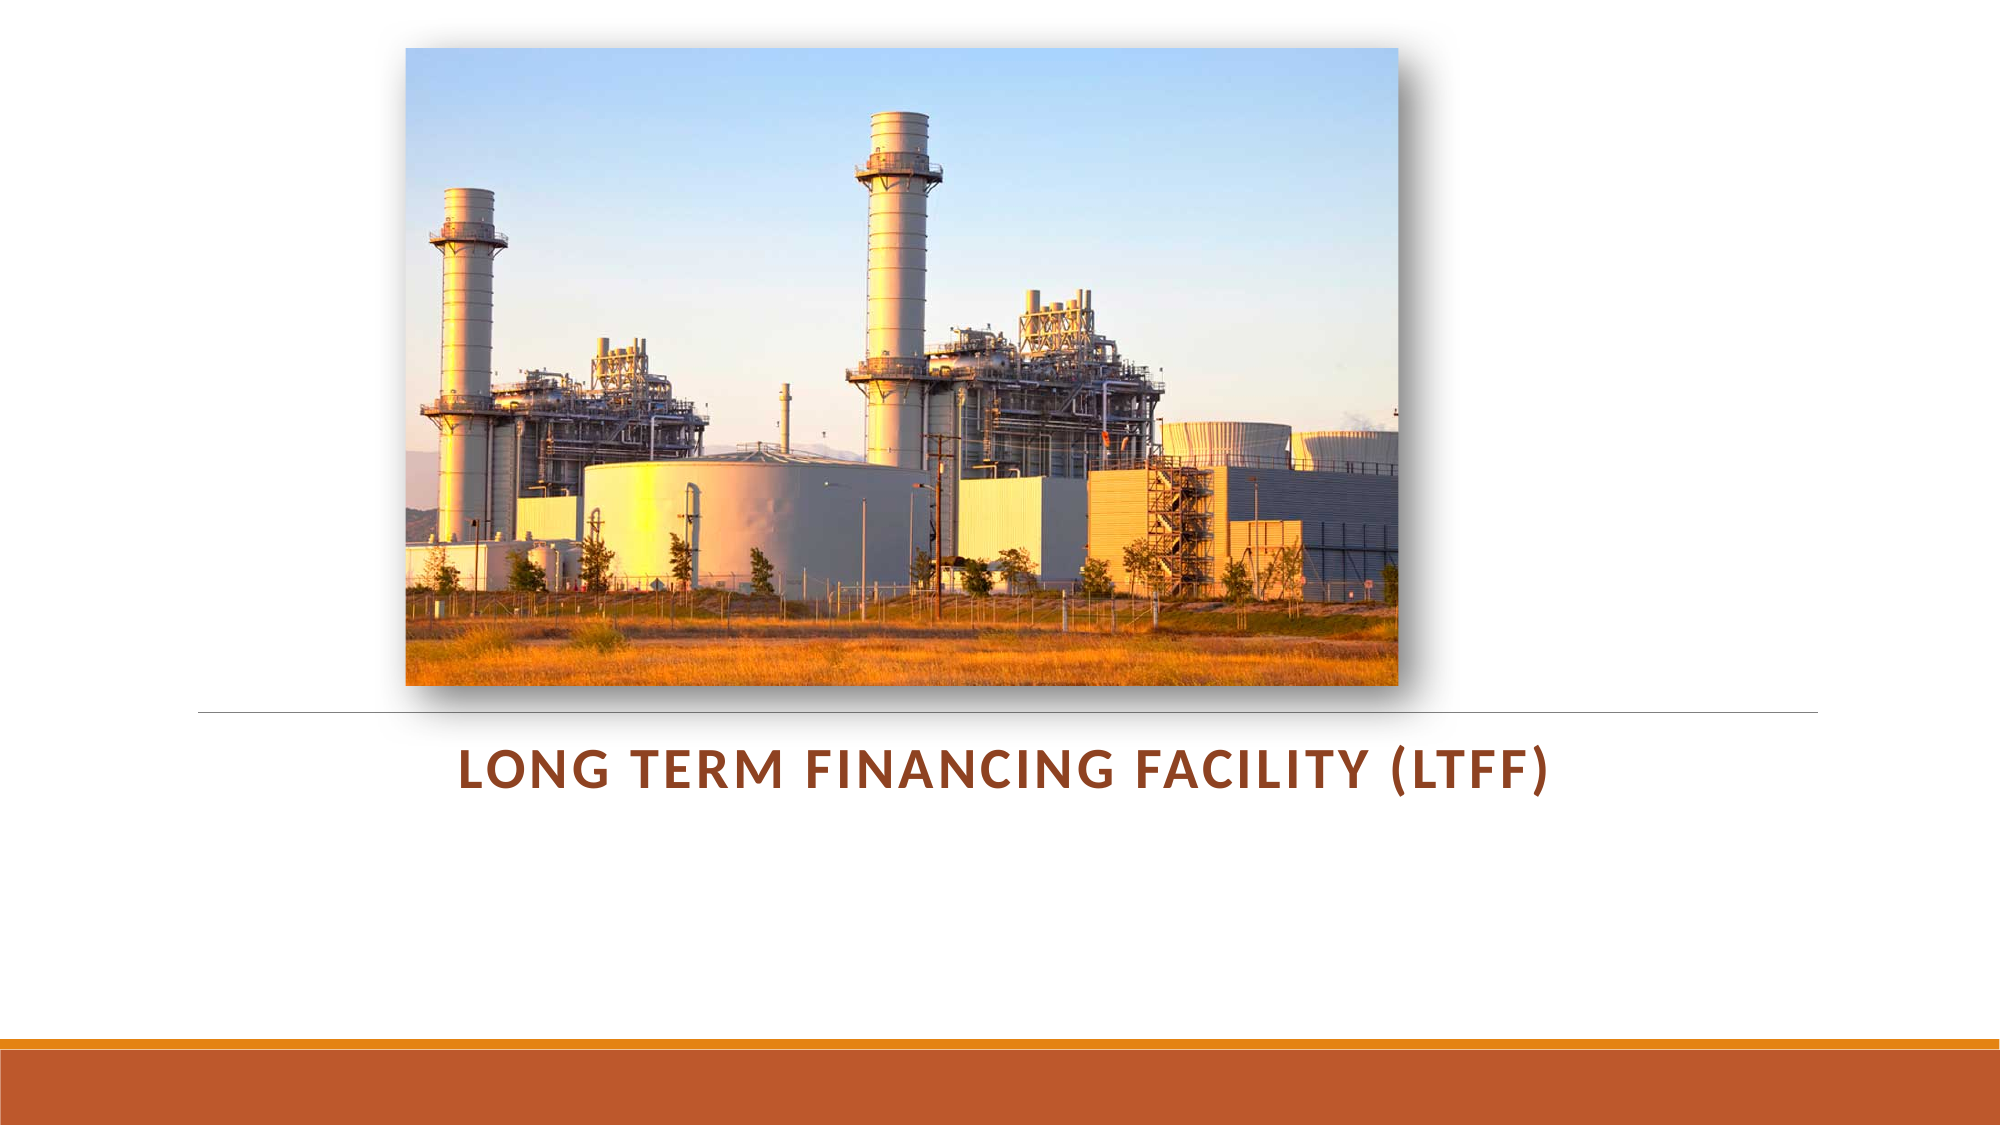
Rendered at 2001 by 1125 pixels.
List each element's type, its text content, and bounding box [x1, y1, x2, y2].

list Long Term Financing Facility (LTFF) [180, 730, 1830, 918]
picture [404, 48, 1399, 686]
